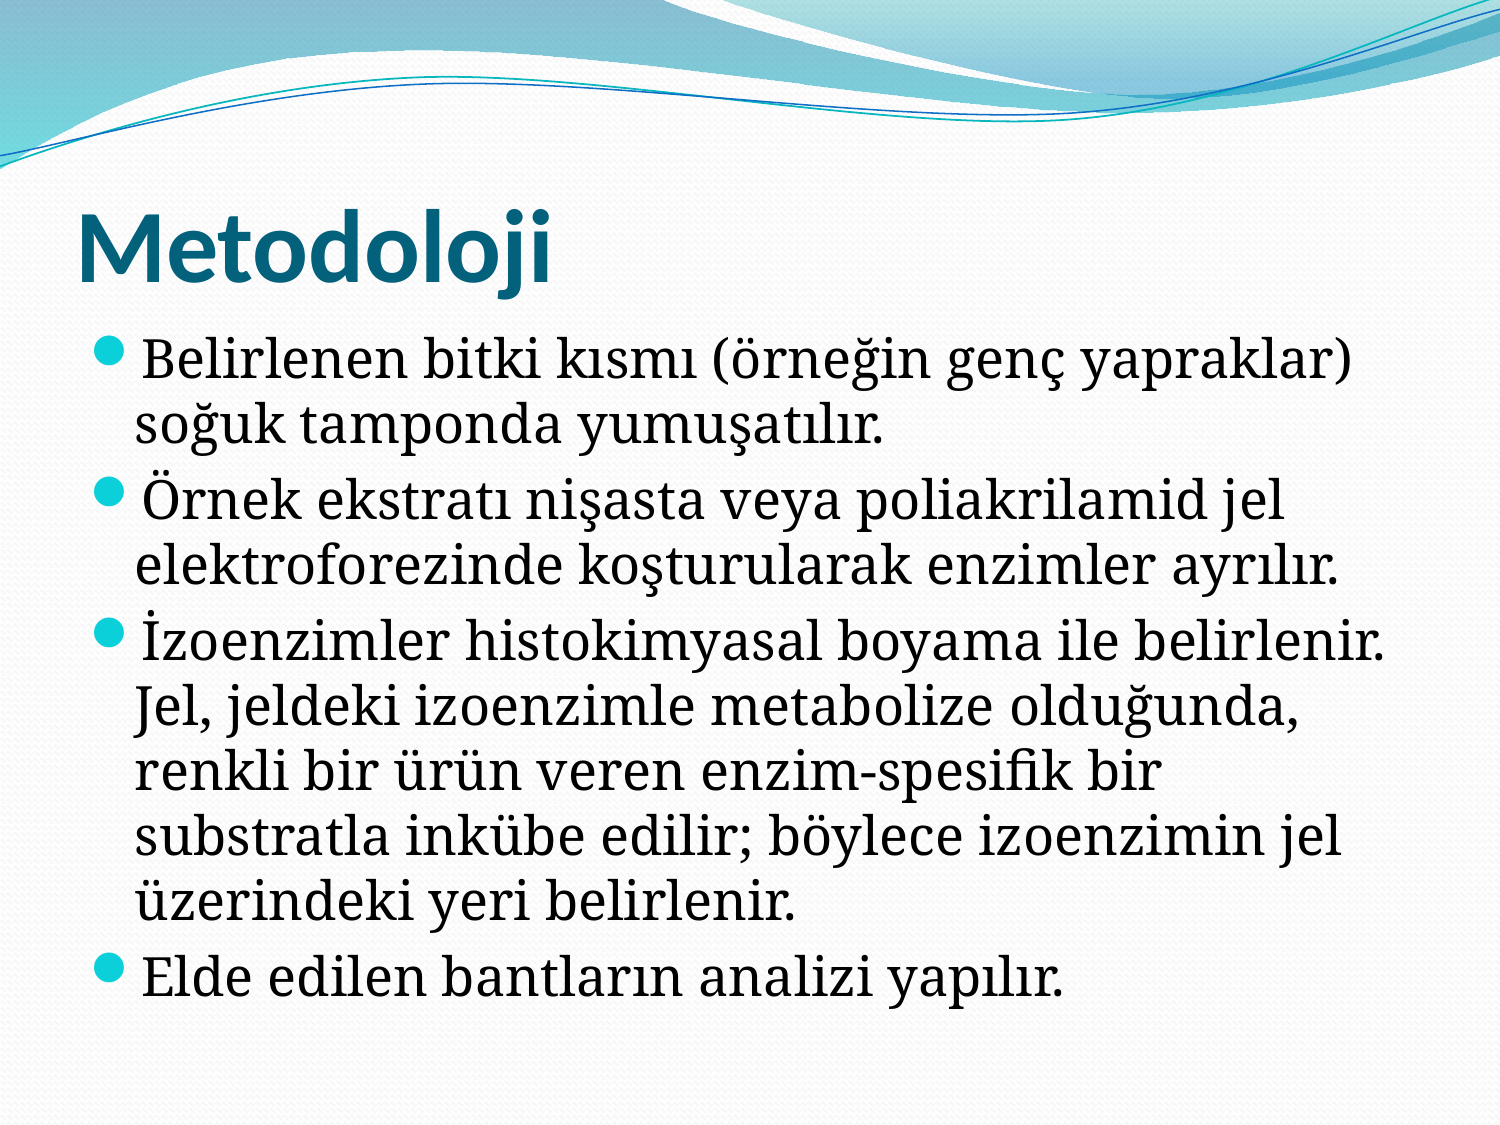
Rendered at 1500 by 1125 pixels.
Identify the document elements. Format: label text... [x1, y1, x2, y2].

title Metodoloji [75, 115, 1425, 303]
list Belirlenen bitki kısmı (örneğin genç yapraklar) soğuk tamponda yumuşatılır. Örnek ekstratı nişasta veya poliakrilamid jel elektroforezinde koşturularak enzimler ayrılır. İzoenzimler histokimyasal boyama ile belirlenir. Jel, jeldeki izoenzimle metabolize olduğunda, renkli bir ürün veren enzim-spesifik bir substratla inkübe edilir; böylece izoenzimin jel üzerindeki yeri belirlenir. Elde edilen bantların analizi yapılır. [75, 317, 1425, 1038]
